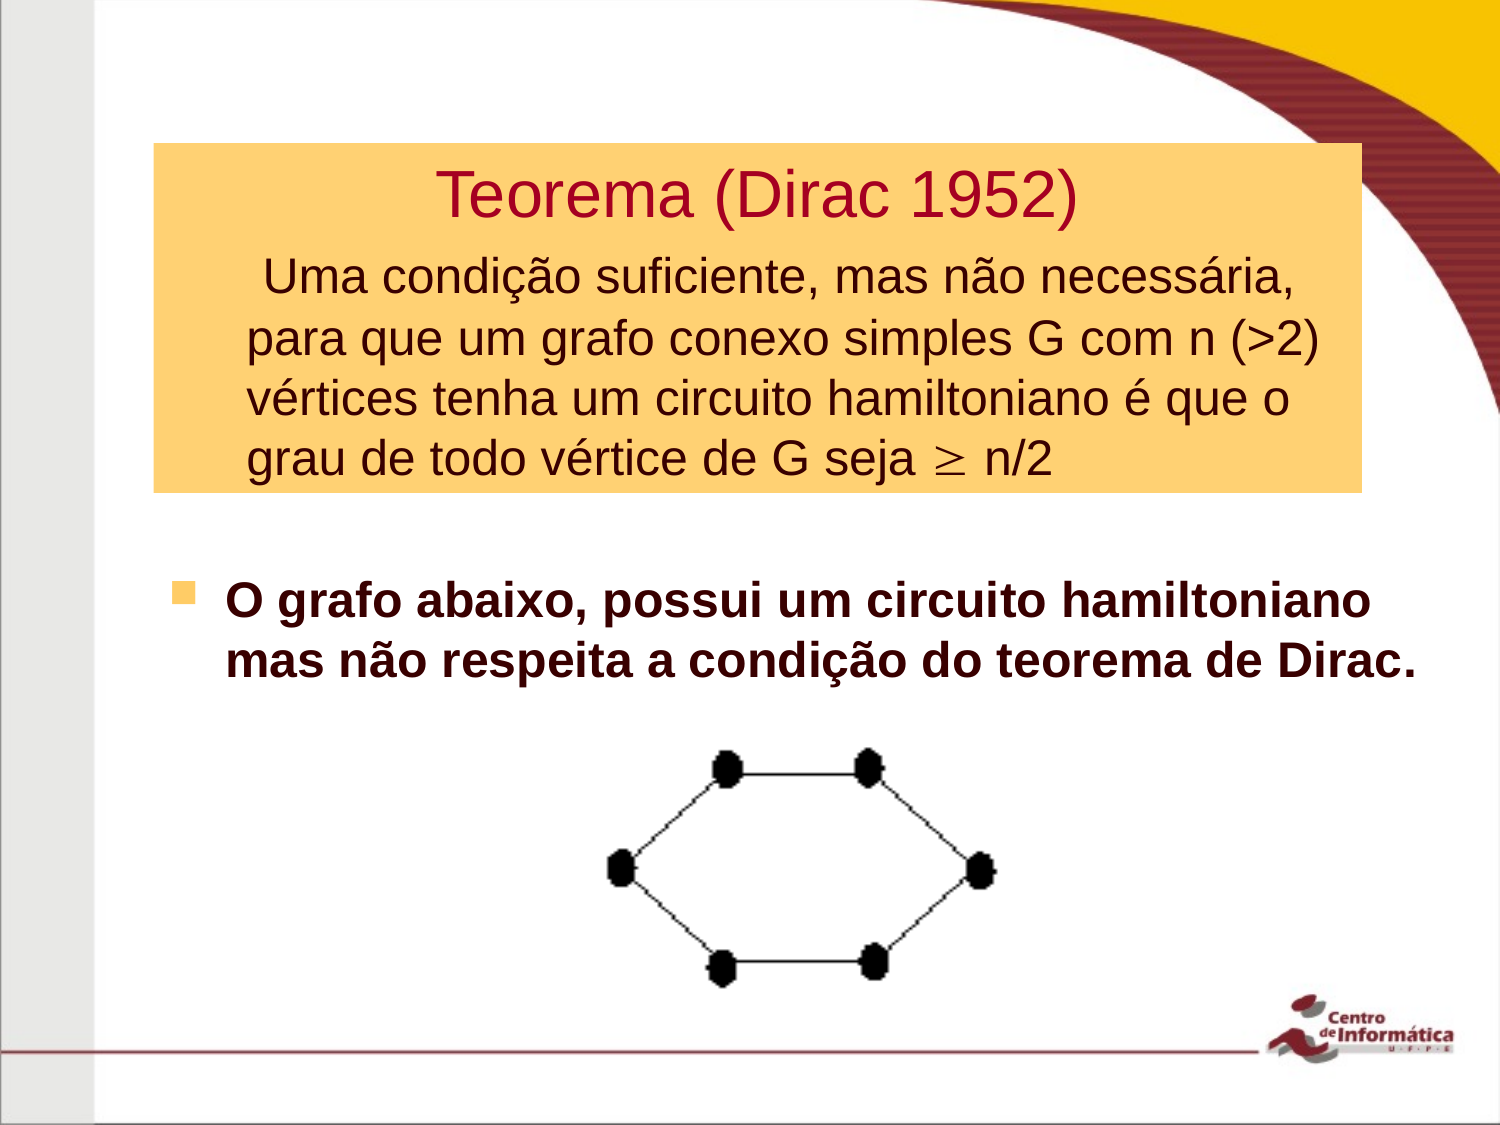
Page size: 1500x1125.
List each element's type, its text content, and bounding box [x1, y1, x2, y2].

text_box Teorema (Dirac 1952) Uma condição suficiente, mas não necessária, para que um grafo conexo simples G com n (>2) vértices tenha um circuito hamiltoniano é que o grau de todo vértice de G seja  n/2 [153, 143, 1362, 493]
list O grafo abaixo, possui um circuito hamiltoniano mas não respeita a condição do teorema de Dirac. [153, 560, 1453, 1125]
picture [0, 0, 1500, 1125]
picture [557, 731, 1026, 1025]
